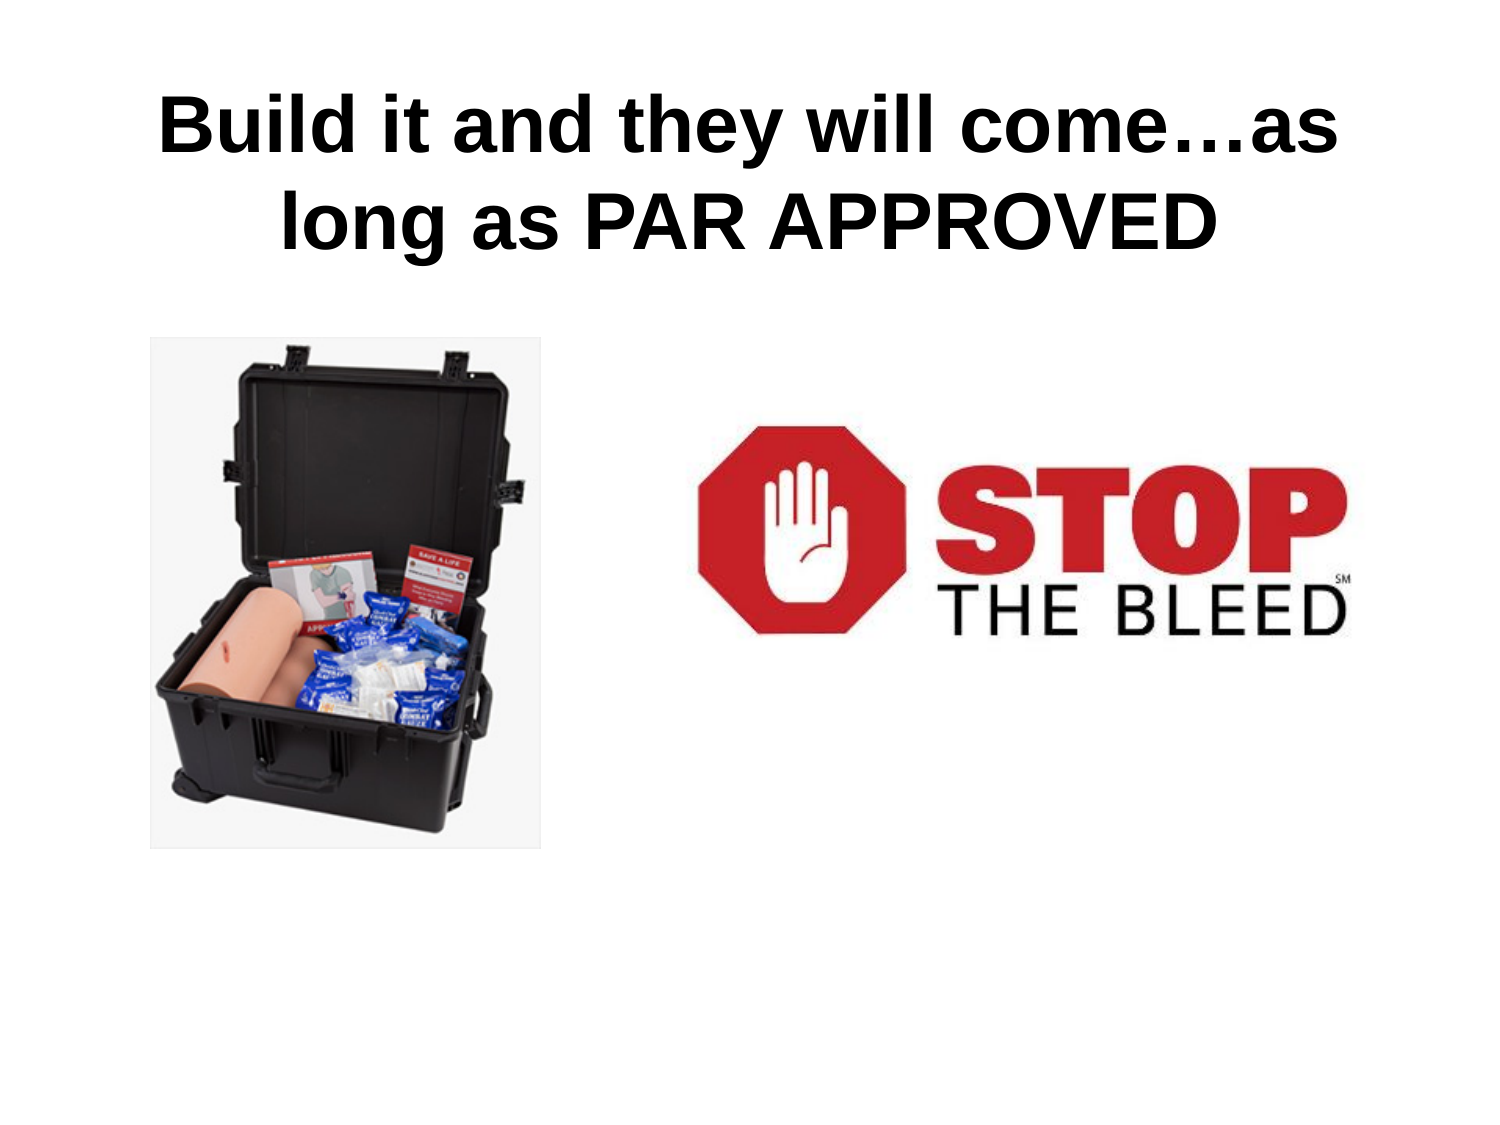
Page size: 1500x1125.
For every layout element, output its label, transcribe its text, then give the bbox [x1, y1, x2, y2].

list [149, 337, 541, 849]
title Build it and they will come…as long as PAR APPROVED [127, 62, 1372, 275]
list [637, 337, 1413, 726]
